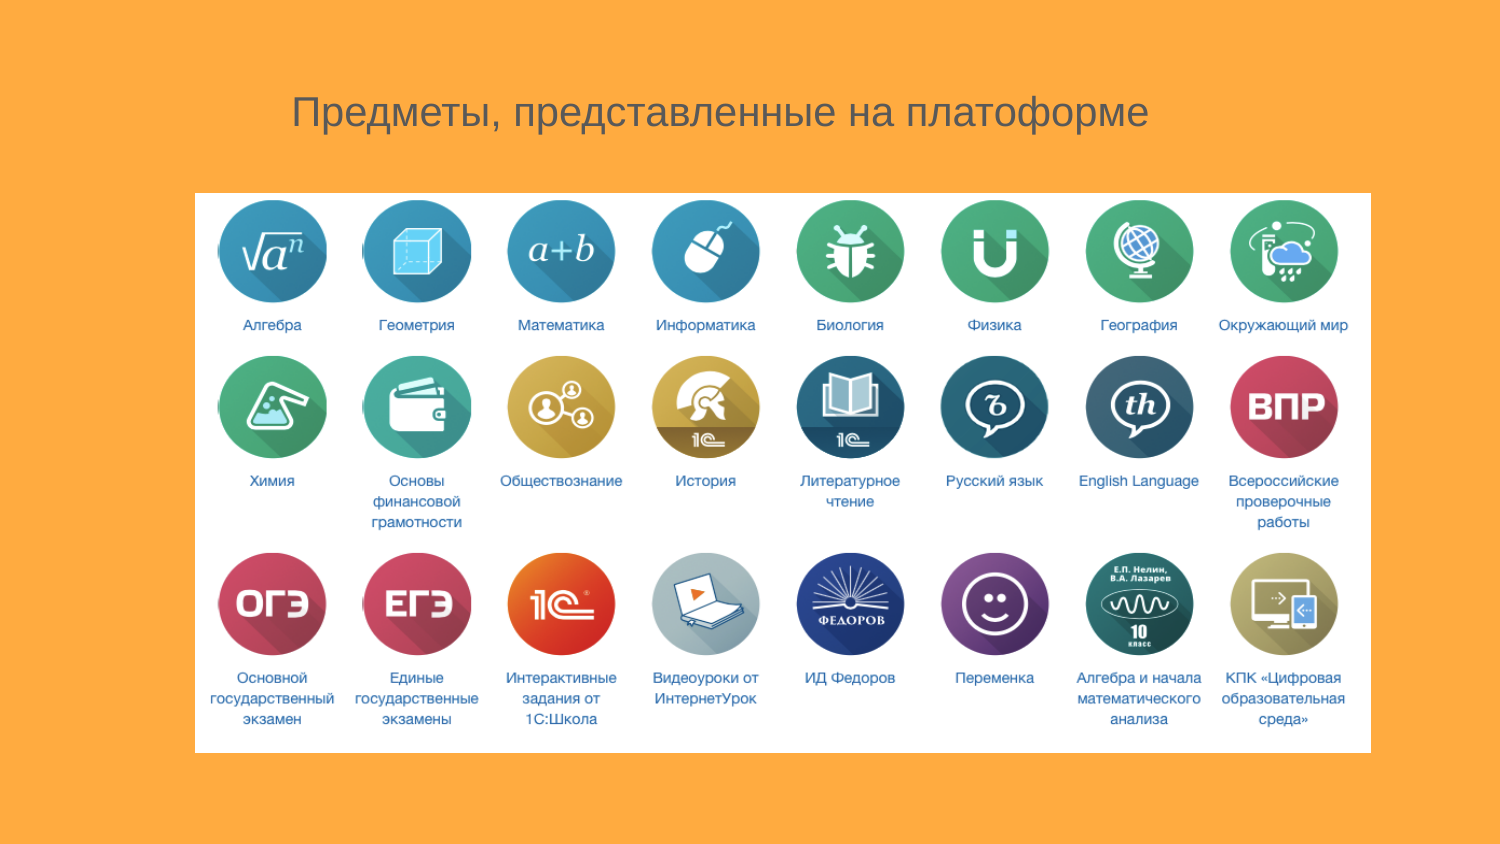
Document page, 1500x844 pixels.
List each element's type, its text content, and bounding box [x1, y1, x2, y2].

picture [195, 193, 1372, 753]
text_box Предметы, представленные на платоформе [279, 75, 1306, 144]
